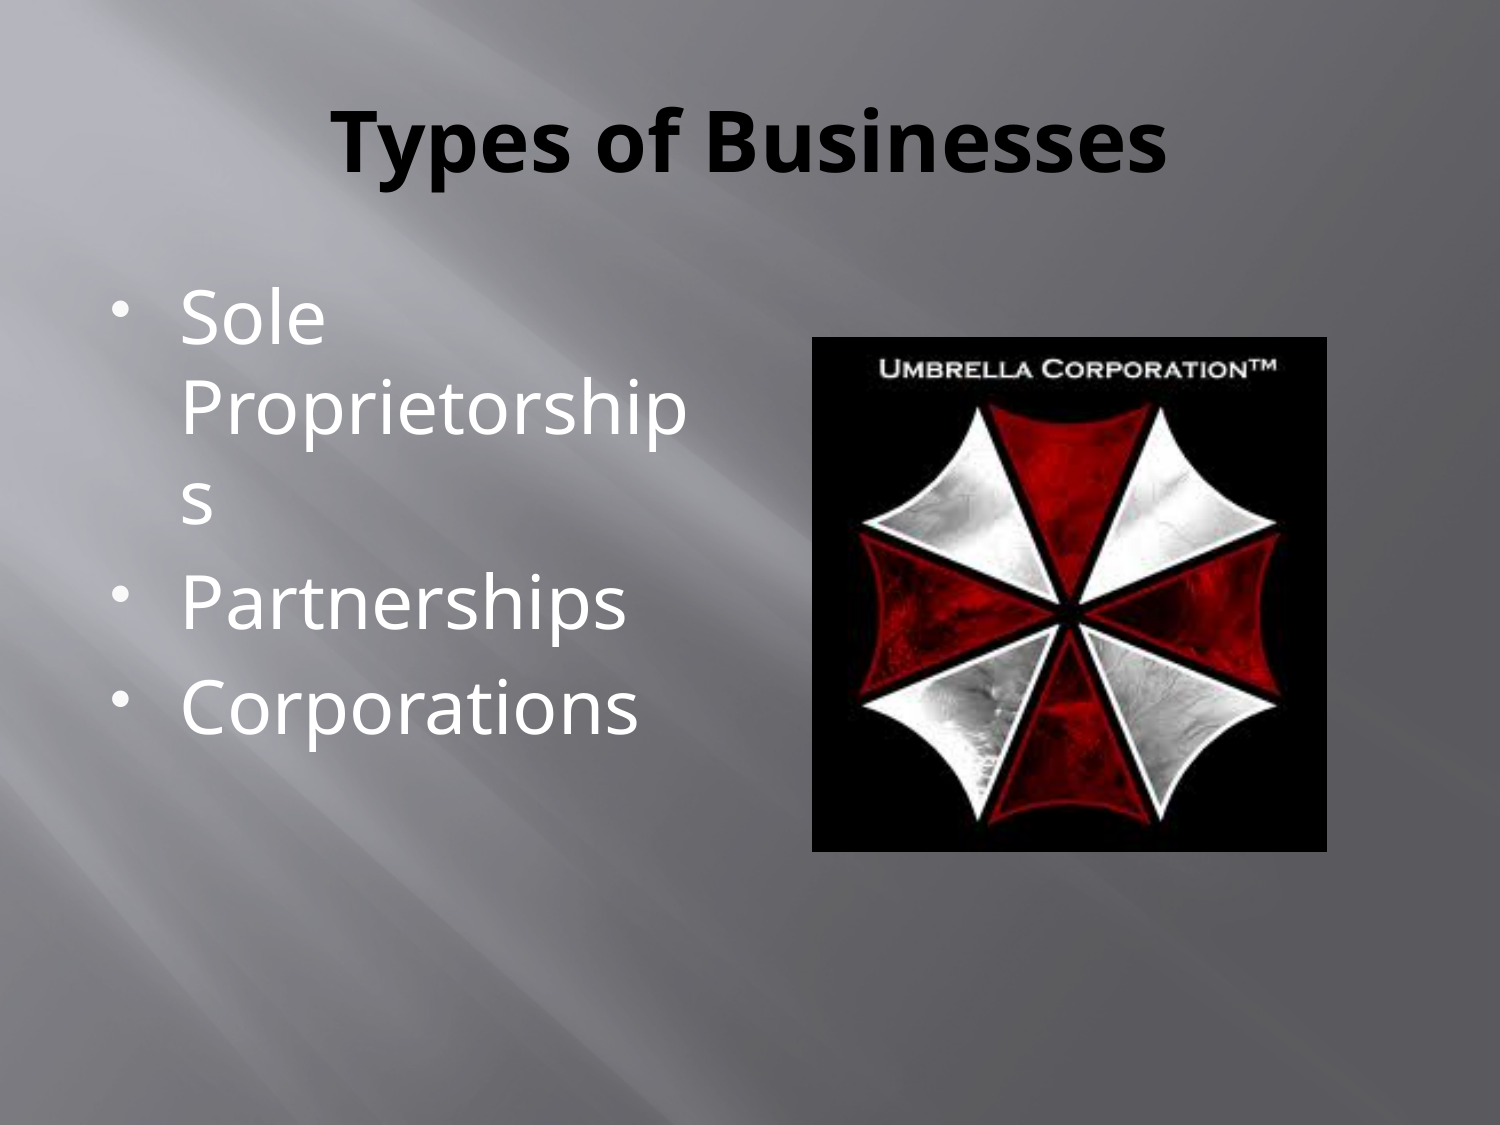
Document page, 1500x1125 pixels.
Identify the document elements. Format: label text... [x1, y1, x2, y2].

title Types of Businesses [75, 45, 1425, 233]
list Sole Proprietorships Partnerships Corporations [75, 262, 738, 1005]
picture [812, 337, 1327, 852]
